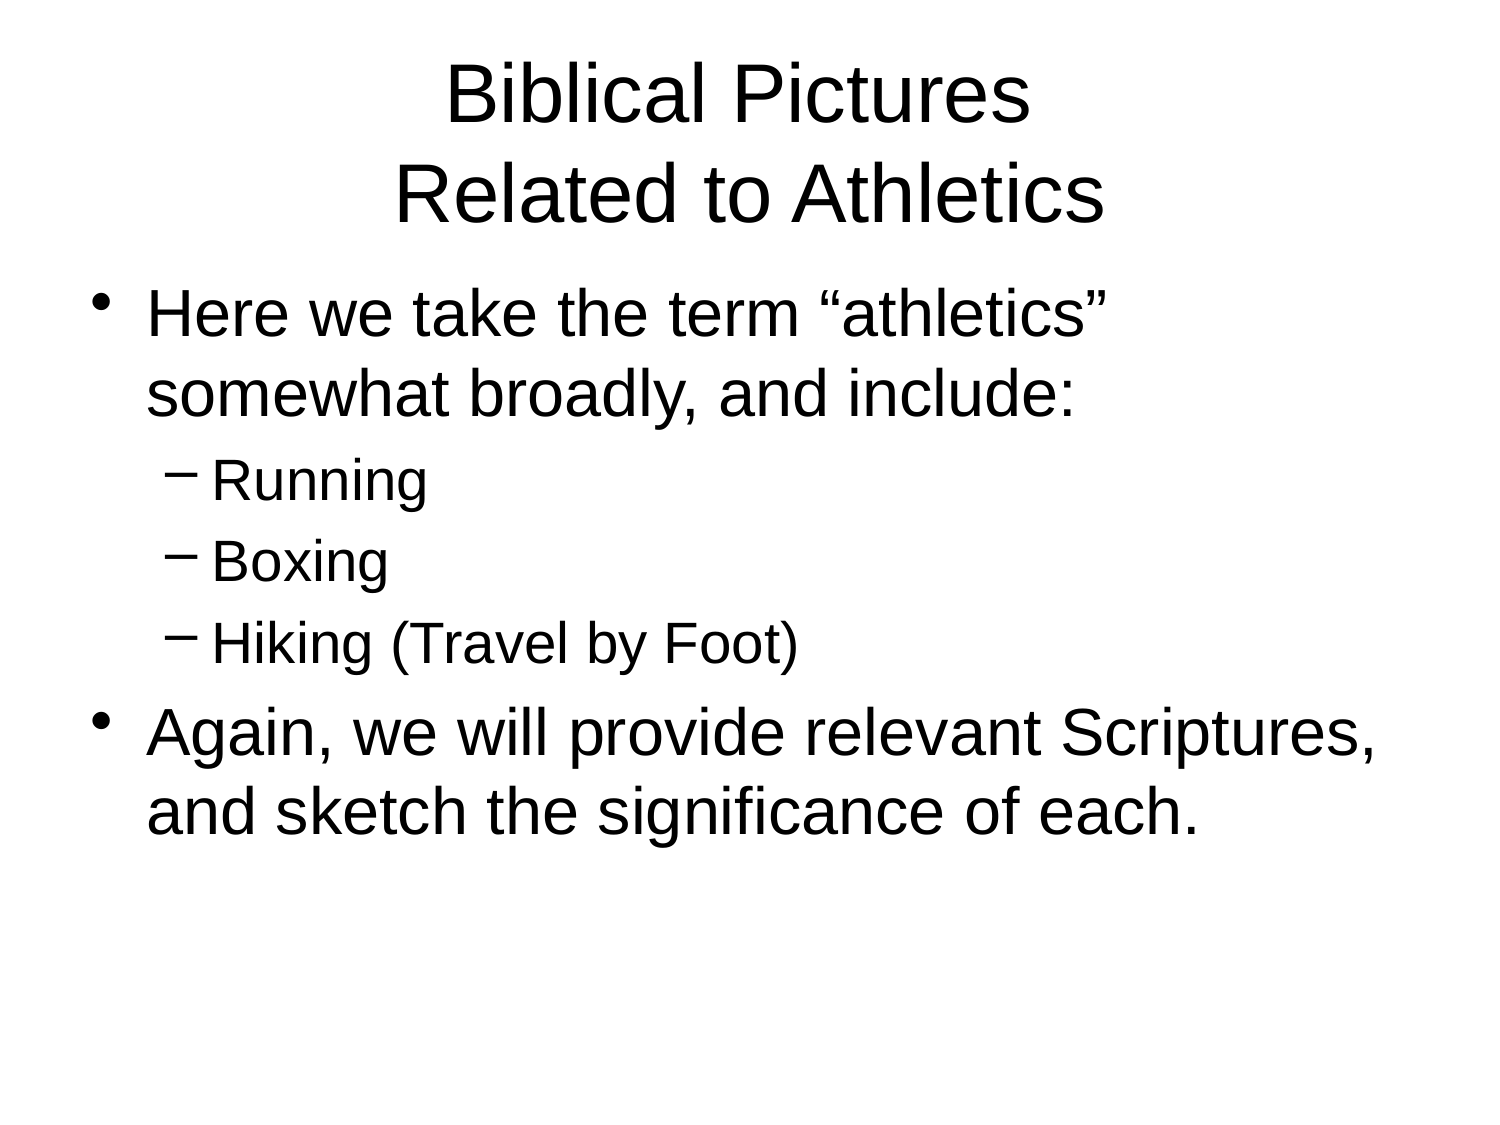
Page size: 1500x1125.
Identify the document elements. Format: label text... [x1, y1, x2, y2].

list Here we take the term “athletics” somewhat broadly, and include: Running Boxing Hiking (Travel by Foot) Again, we will provide relevant Scriptures, and sketch the significance of each. [75, 262, 1425, 1005]
title Biblical Pictures Related to Athletics [75, 45, 1425, 233]
